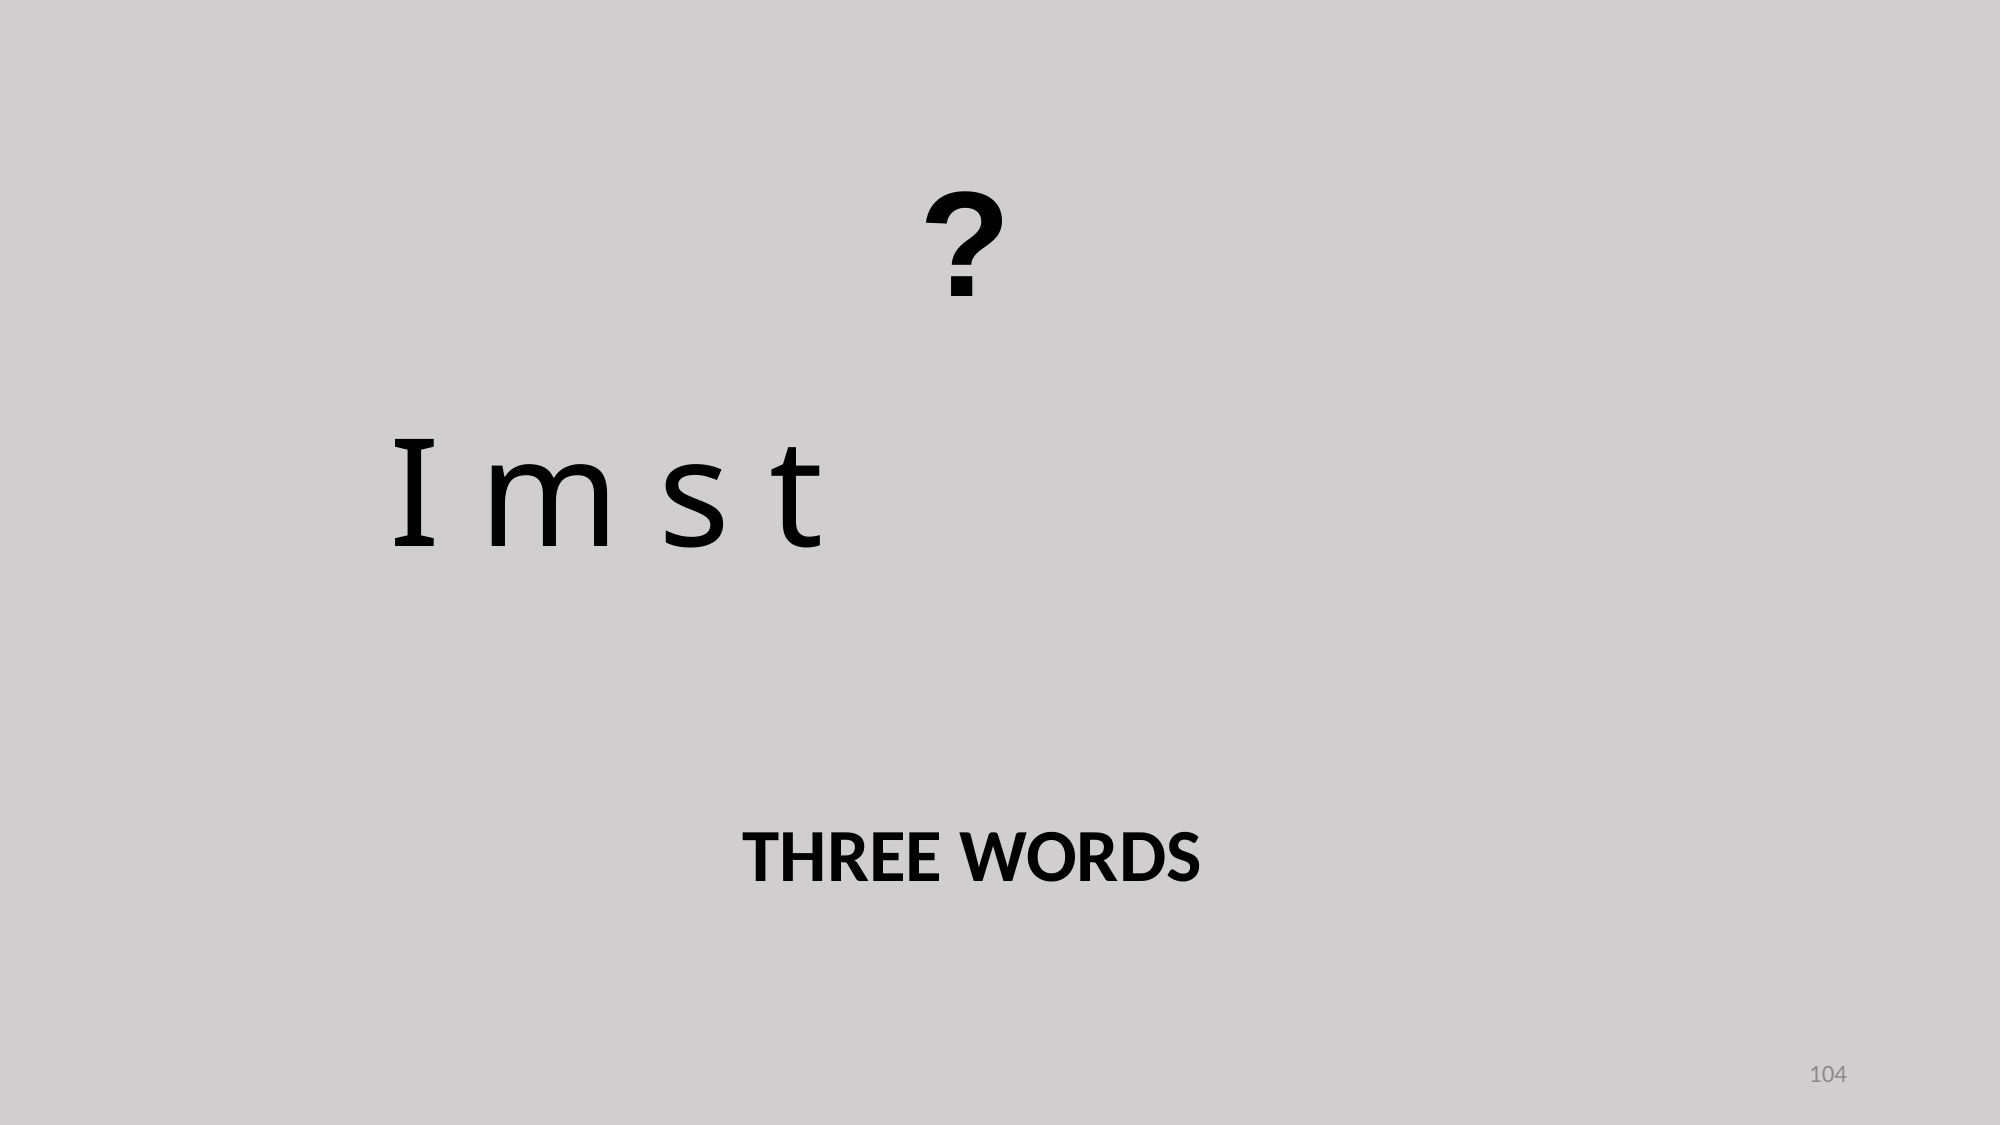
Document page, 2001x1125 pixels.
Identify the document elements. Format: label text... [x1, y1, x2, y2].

text_box THREE WORDS [728, 799, 1237, 905]
text_box ? [904, 139, 1096, 334]
slide_number 104 [1412, 1042, 1863, 1103]
text_box I m s t [374, 389, 1685, 584]
